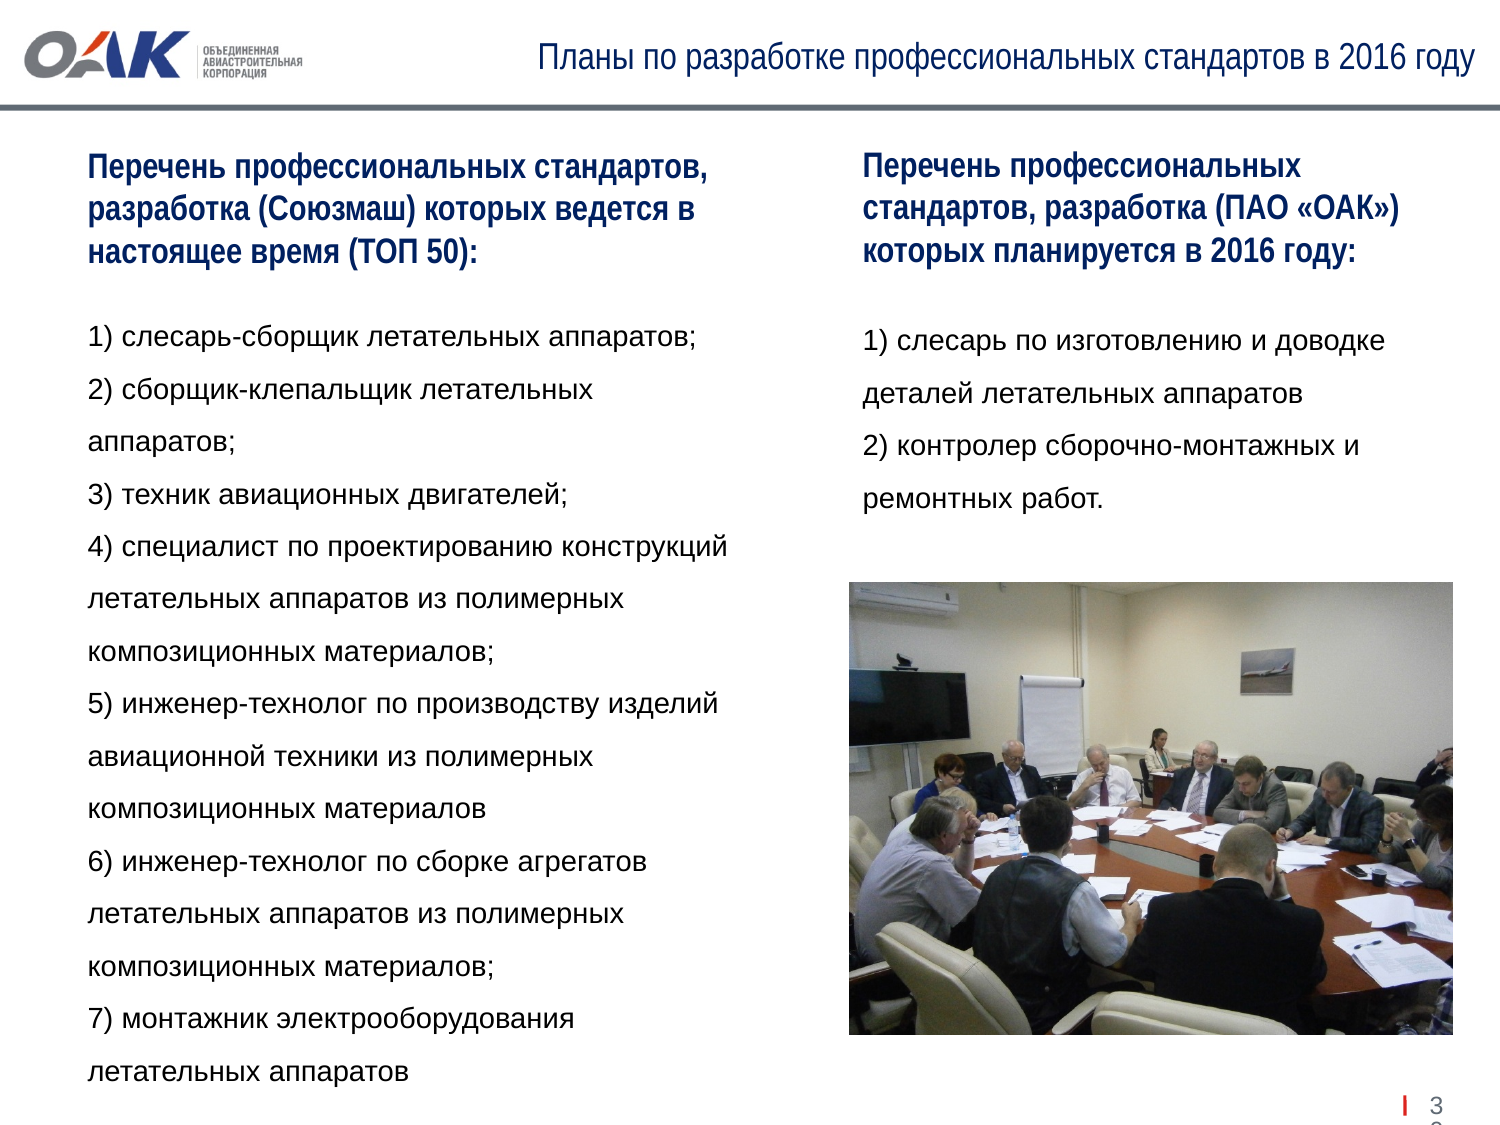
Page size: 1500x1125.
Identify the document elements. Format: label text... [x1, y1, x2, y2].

picture [18, 20, 308, 89]
text_box Перечень профессиональных стандартов, разработка (Союзмаш) которых ведется в настоящее время (ТОП 50): 1) слесарь-сборщик летательных аппаратов; 2) сборщик-клепальщик летательных аппаратов; 3) техник авиационных двигателей; 4) специалист по проектированию конструкций летательных аппаратов из полимерных композиционных материалов; 5) инженер-технолог по производству изделий авиационной техники из полимерных композиционных материалов 6) инженер-технолог по сборке агрегатов летательных аппаратов из полимерных композиционных материалов; 7) монтажник электрооборудования летательных аппаратов [76, 137, 750, 1093]
picture [849, 582, 1454, 1036]
slide_number 30 [1429, 1089, 1444, 1120]
title Планы по разработке профессиональных стандартов в 2016 году [466, 35, 1476, 224]
text_box Перечень профессиональных стандартов, разработка (ПАО «ОАК») которых планируется в 2016 году: 1) слесарь по изготовлению и доводке деталей летательных аппаратов 2) контролер сборочно-монтажных и ремонтных работ. [848, 134, 1491, 522]
